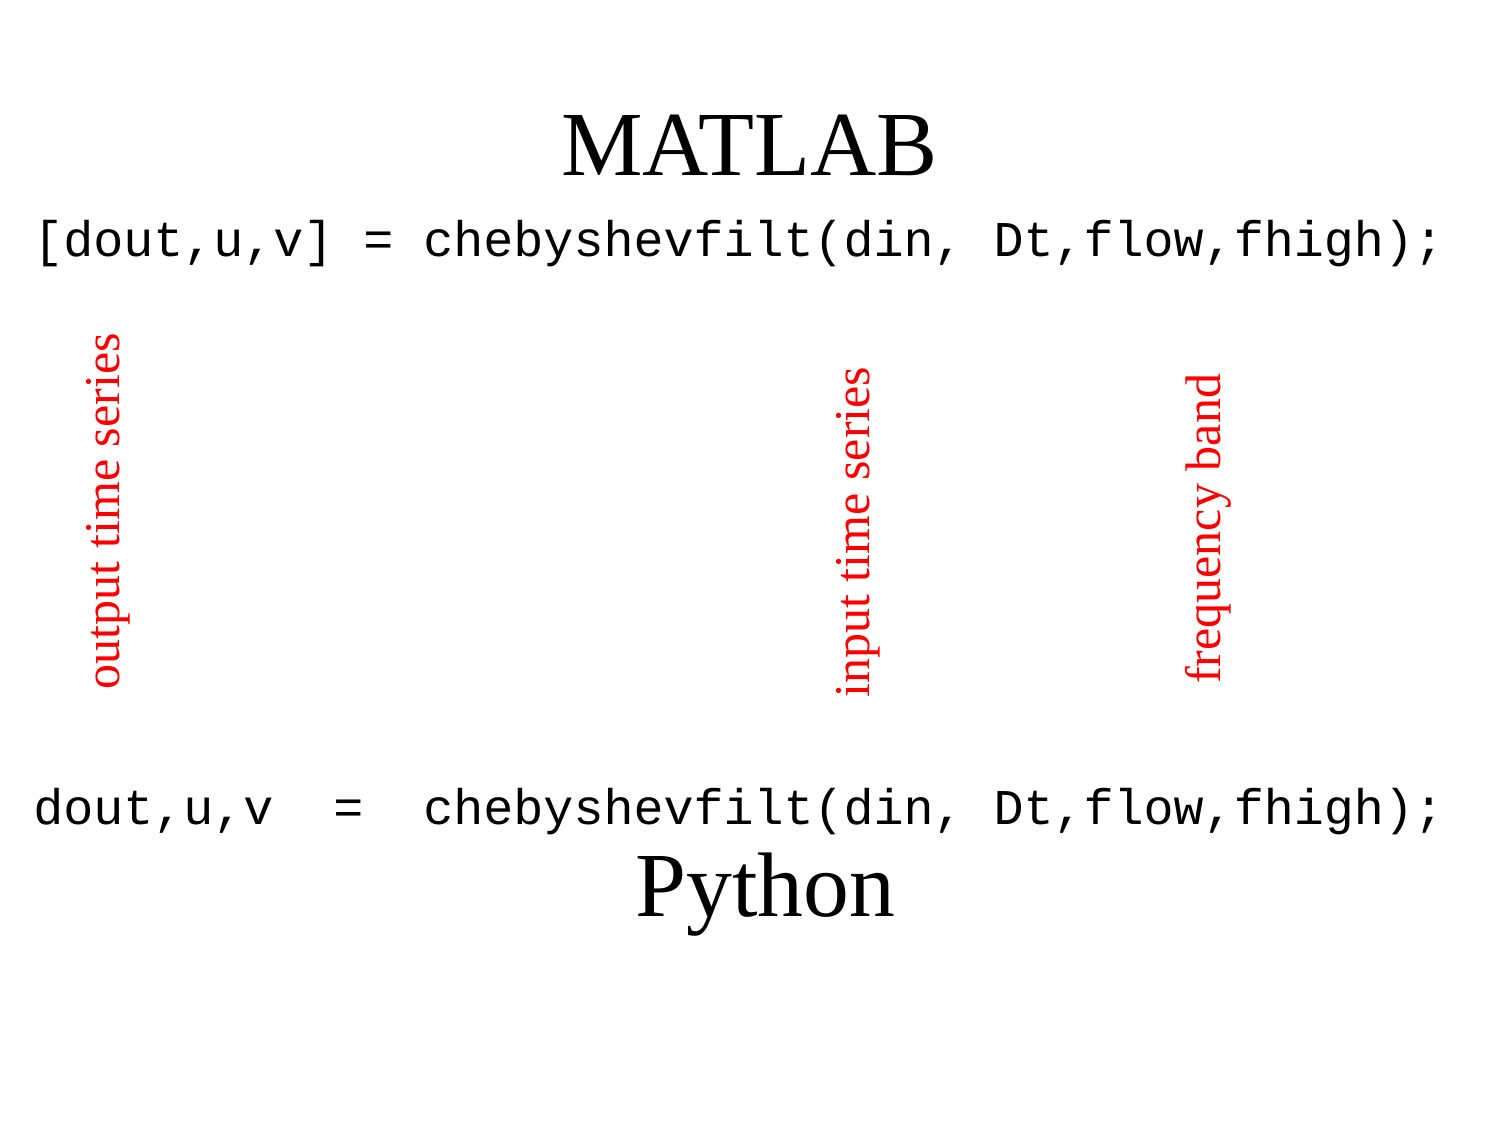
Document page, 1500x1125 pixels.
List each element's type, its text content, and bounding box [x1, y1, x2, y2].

text_box input time series [812, 266, 888, 713]
text_box [dout,u,v] = chebyshevfilt(din, Dt,flow,fhigh); [18, 198, 1500, 274]
text_box dout,u,v = chebyshevfilt(din, Dt,flow,fhigh); [18, 767, 1500, 842]
text_box frequency band [1163, 252, 1239, 699]
text_box output time series [62, 257, 137, 705]
text_box Python [90, 842, 1441, 974]
title MATLAB [75, 45, 1425, 198]
